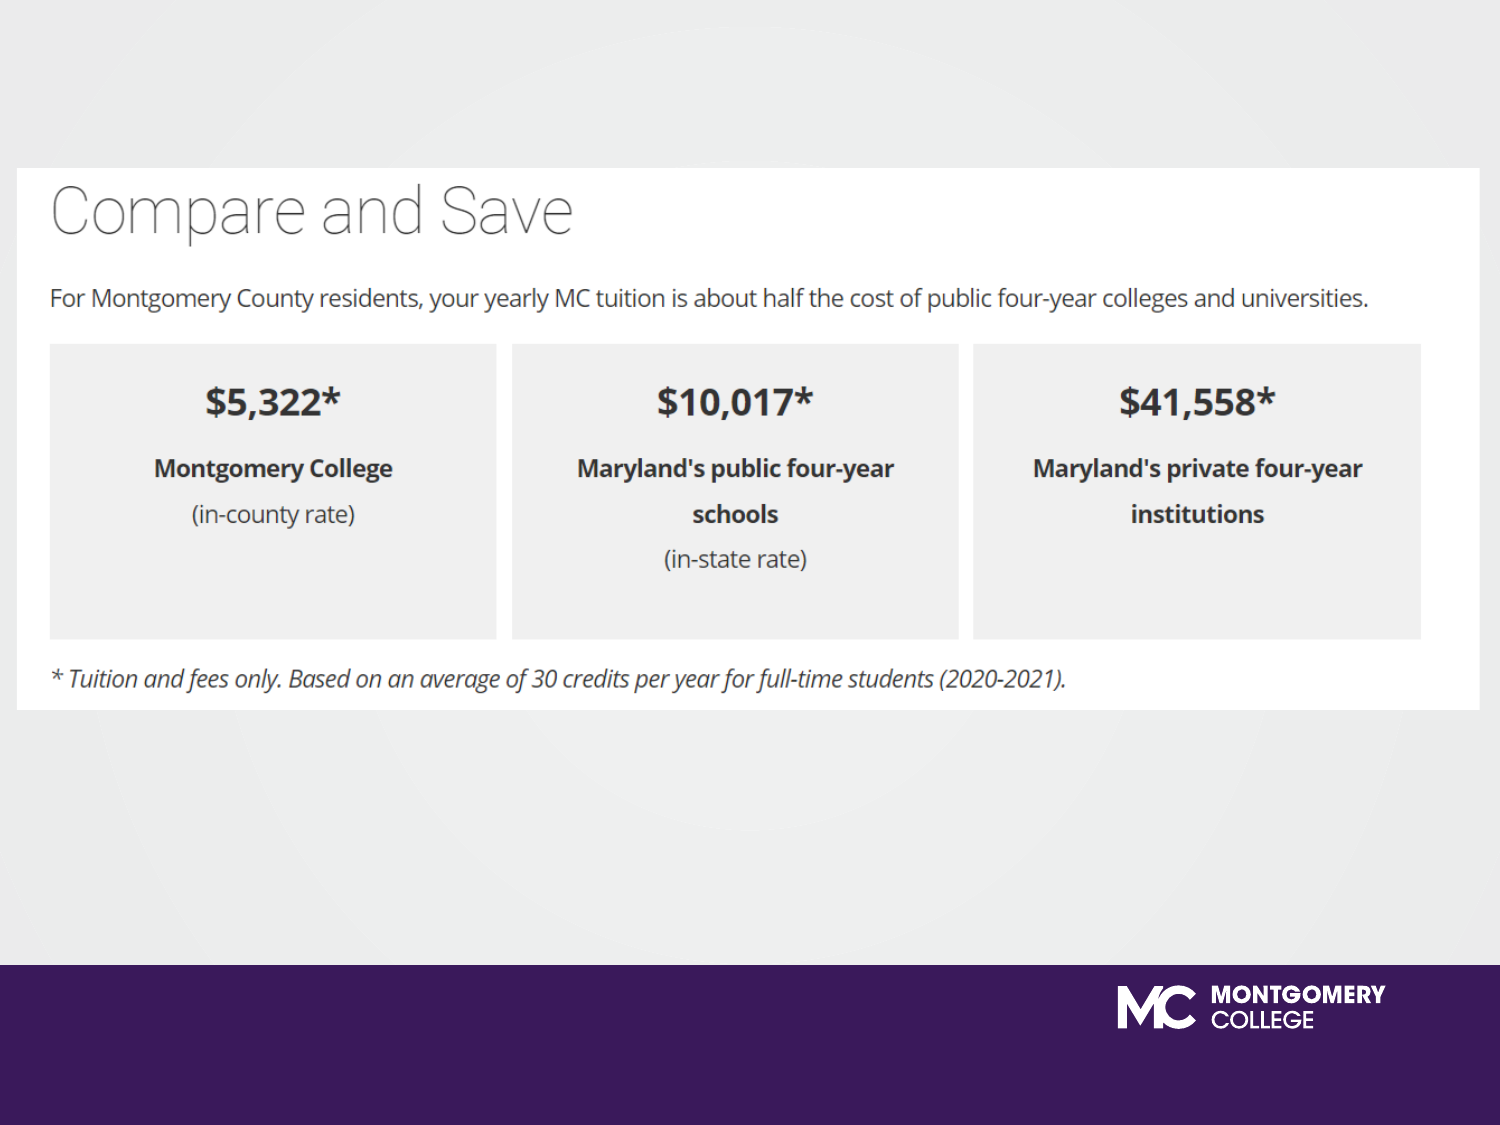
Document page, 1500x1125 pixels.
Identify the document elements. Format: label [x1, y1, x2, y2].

picture [16, 168, 1480, 710]
